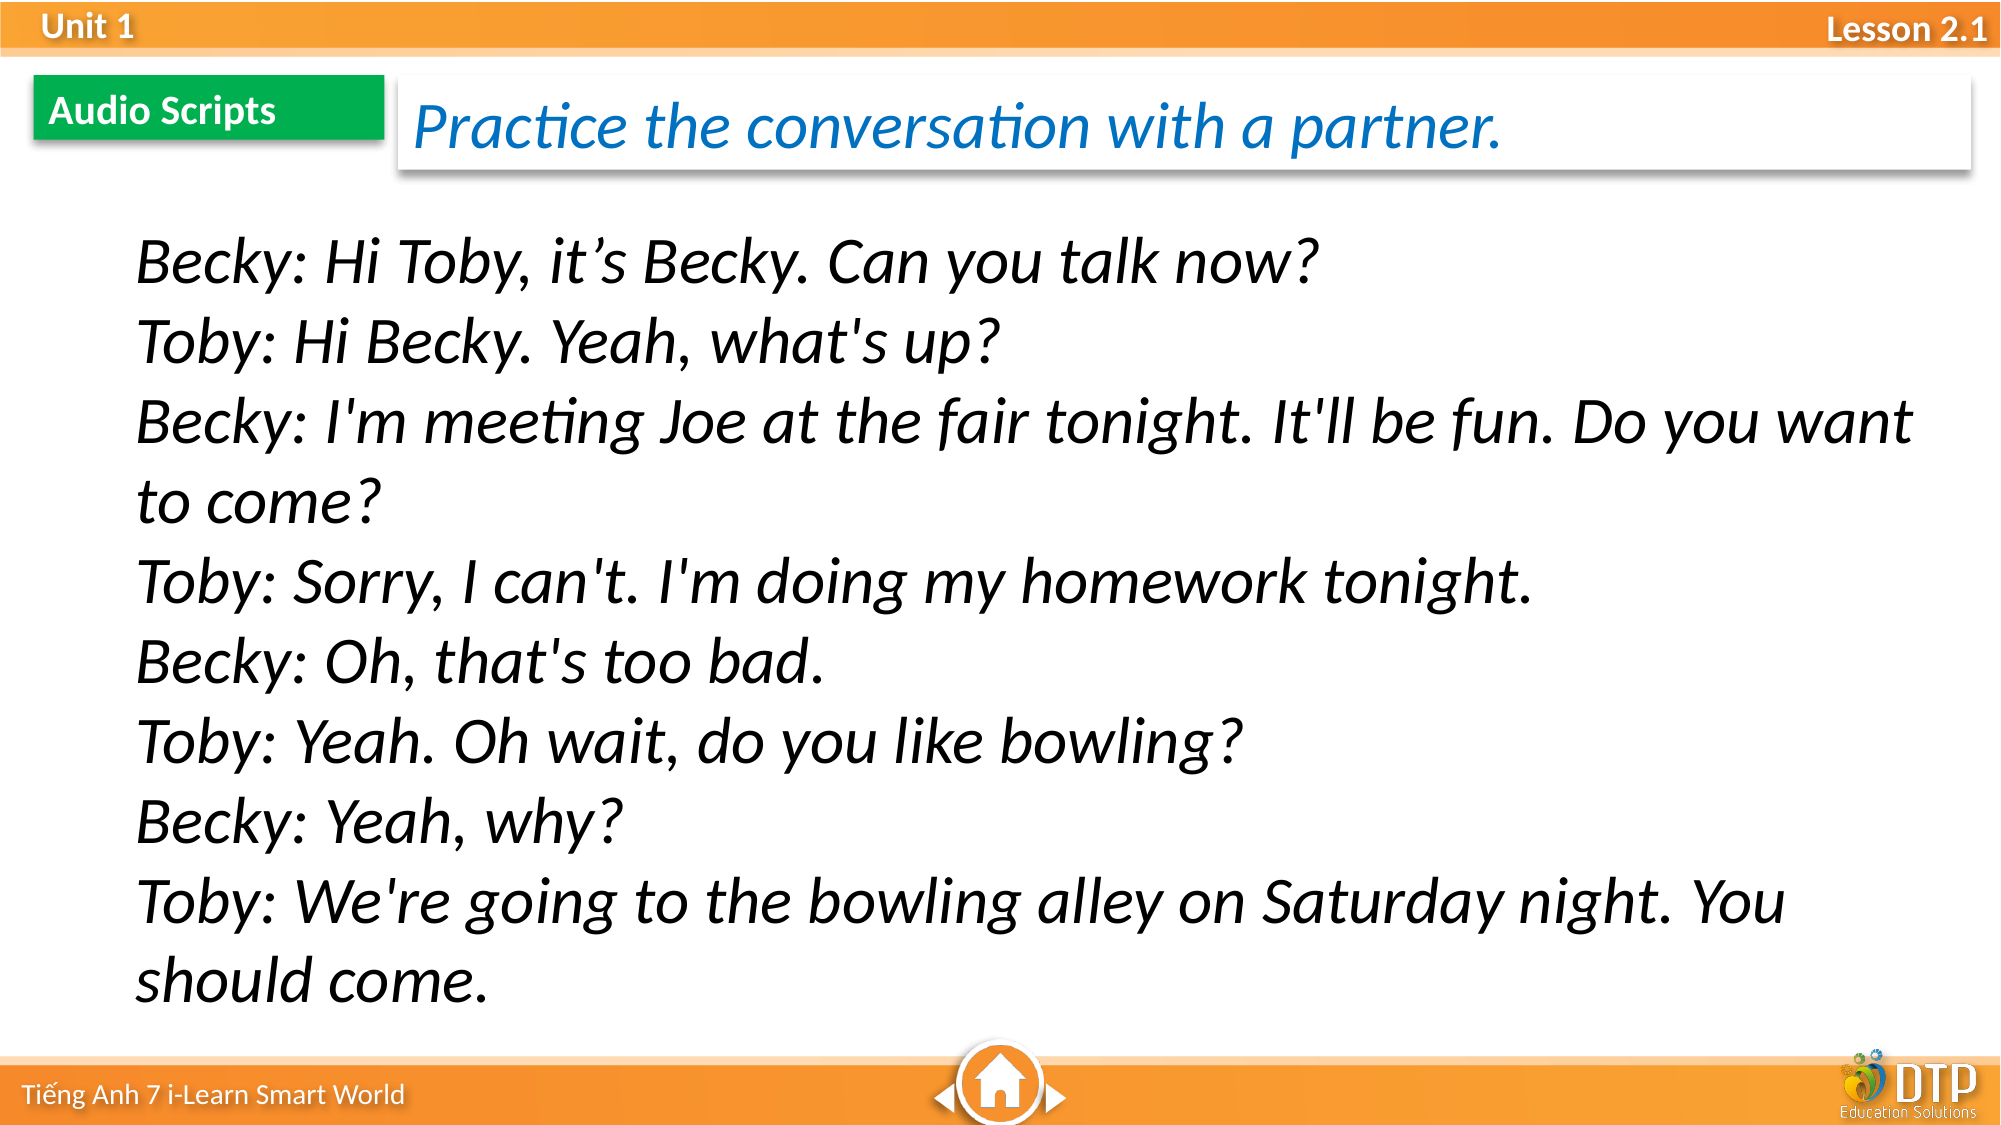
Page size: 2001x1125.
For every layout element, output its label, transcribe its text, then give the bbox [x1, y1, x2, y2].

text_box Audio Scripts [33, 75, 385, 140]
text_box Becky: Hi Toby, it’s Becky. Can you talk now? Toby: Hi Becky. Yeah, what's up? Becky: I'm meeting Joe at the fair tonight. It'll be fun. Do you want to come? Toby: Sorry, I can't. I'm doing my homework tonight. Becky: Oh, that's too bad. Toby: Yeah. Oh wait, do you like bowling? Becky: Yeah, why? Toby: We're going to the bowling alley on Saturday night. You should come. [120, 209, 1950, 1024]
text_box Practice the conversation with a partner. [397, 74, 1971, 170]
picture [0, 2, 2001, 1125]
